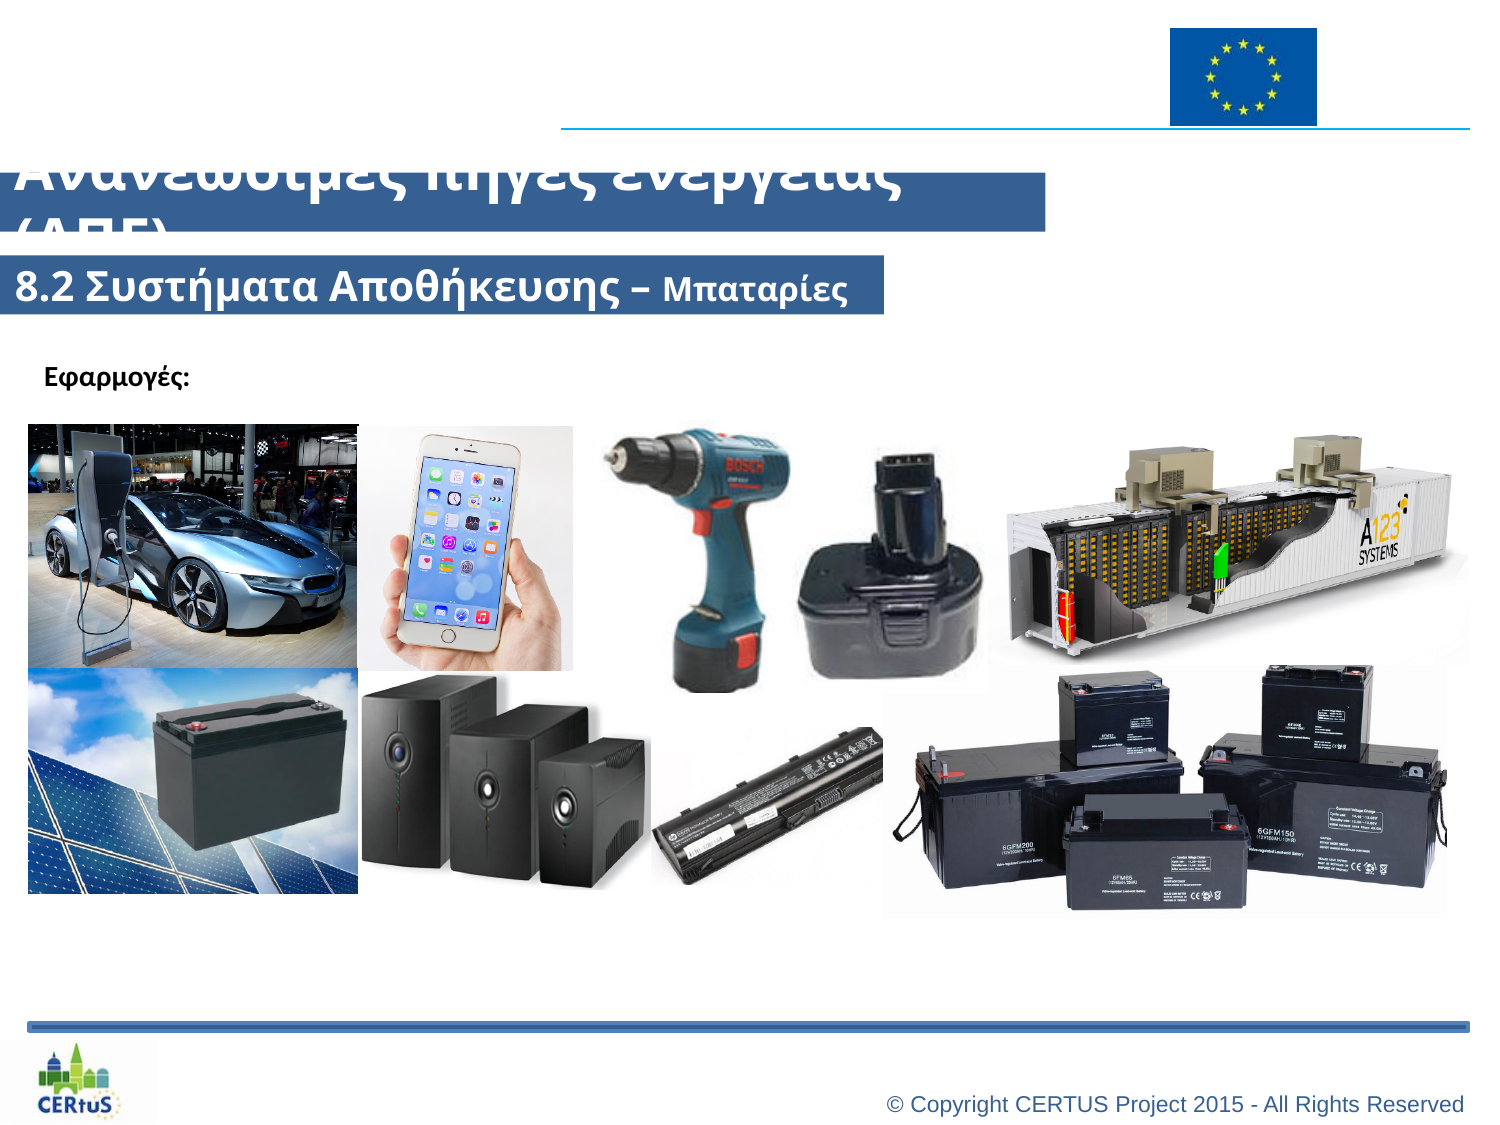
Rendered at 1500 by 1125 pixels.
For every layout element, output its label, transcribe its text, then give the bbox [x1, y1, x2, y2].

text_box 8.2 Συστήματα Αποθήκευσης – Μπαταρίες [0, 253, 886, 316]
picture [0, 1040, 159, 1124]
picture [1170, 28, 1318, 126]
text_box Ανανεώσιμες πηγές ενέργειας (ΑΠΕ) [0, 171, 1047, 234]
text_box Εφαρμογές: [29, 349, 1081, 435]
text_box [27, 1021, 1470, 1033]
picture [28, 415, 1469, 919]
text_box © Copyright CERTUS Project 2015 - All Rights Reserved [844, 1082, 1480, 1125]
